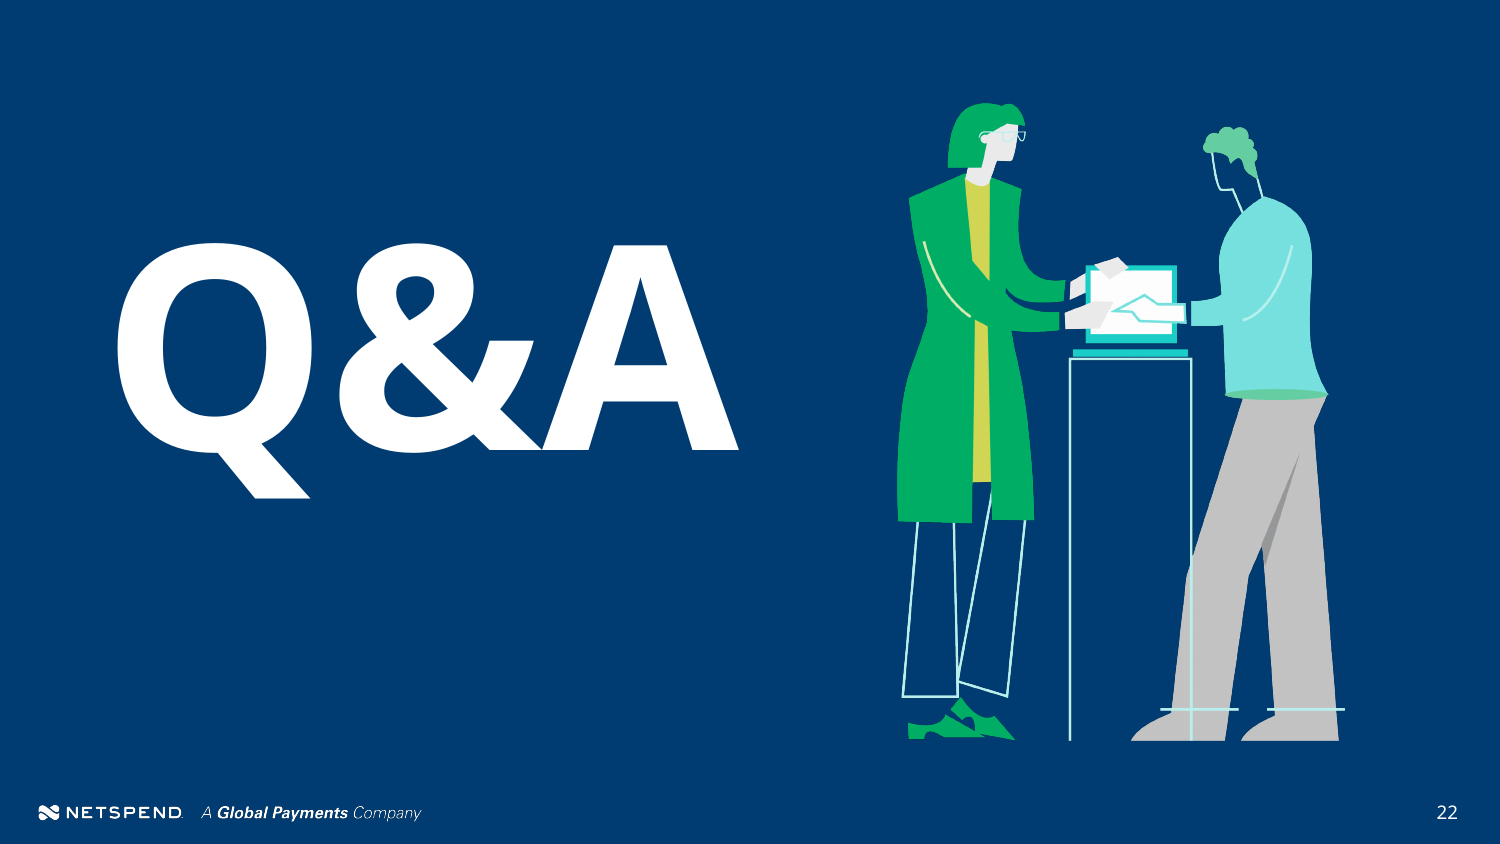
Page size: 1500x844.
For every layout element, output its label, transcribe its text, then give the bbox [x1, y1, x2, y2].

picture [27, 795, 433, 831]
picture [897, 102, 1345, 741]
title Q&A [101, 204, 818, 529]
slide_number 22 [1402, 790, 1493, 836]
